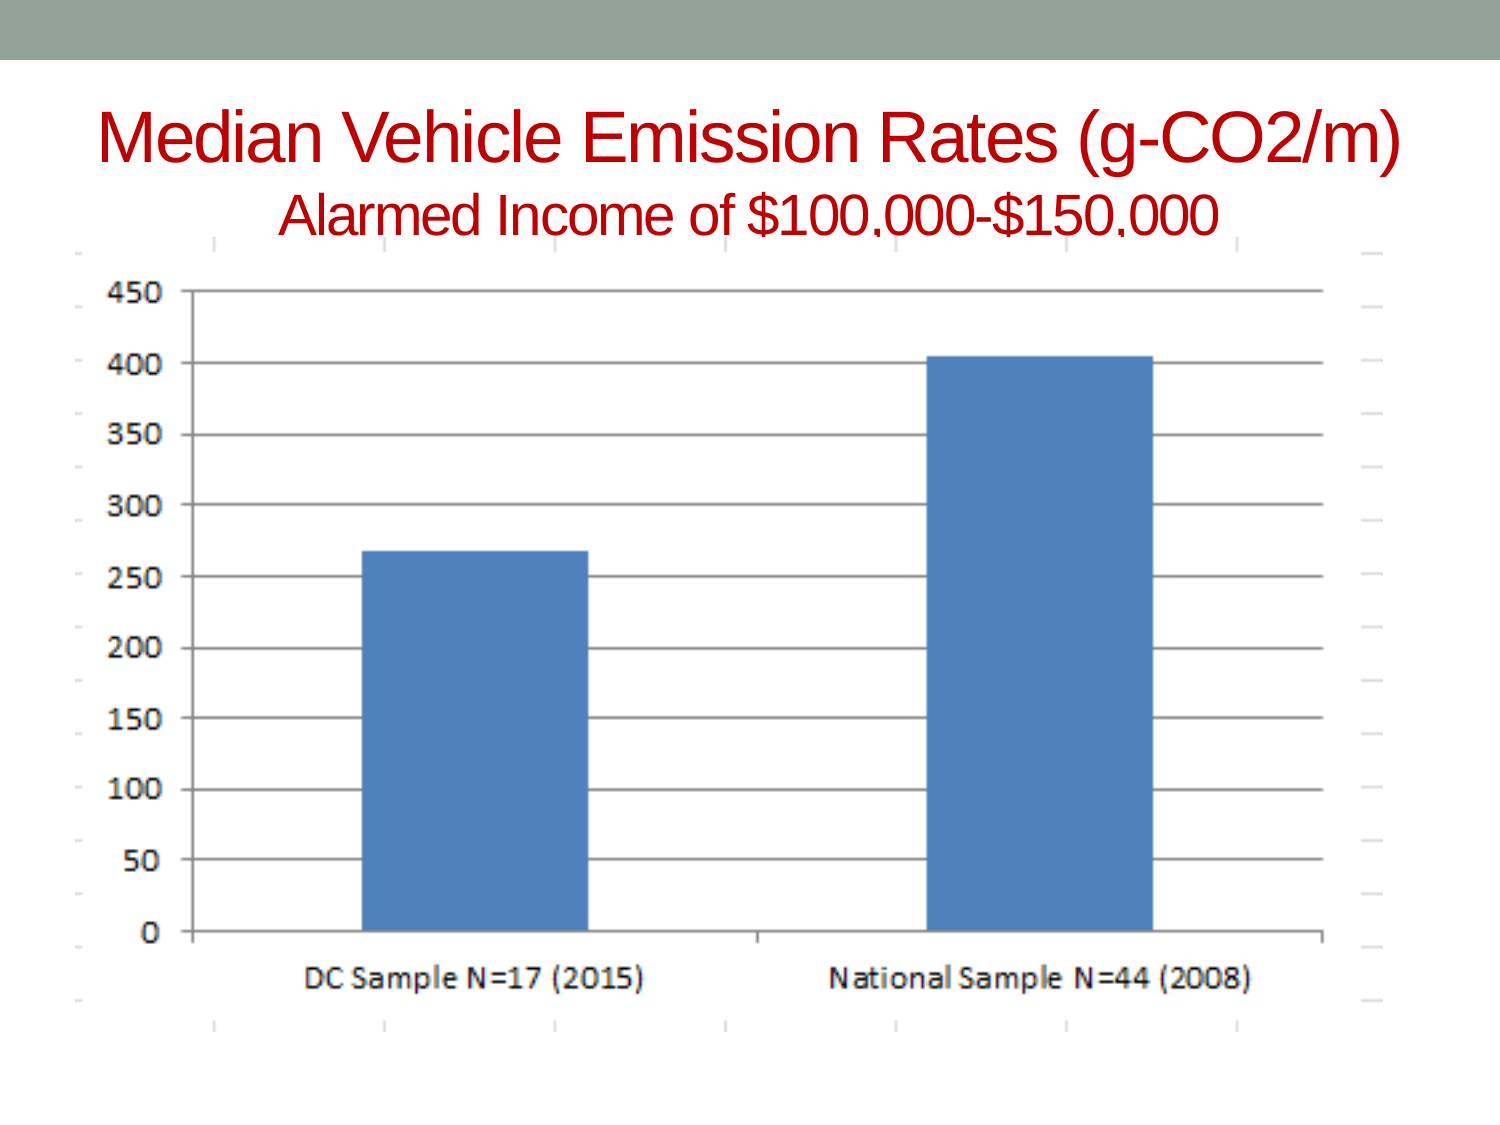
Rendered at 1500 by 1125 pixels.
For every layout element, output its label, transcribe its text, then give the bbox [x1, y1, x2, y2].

title Median Vehicle Emission Rates (g-CO2/m) Alarmed Income of $100,000-$150,000 [75, 87, 1425, 250]
picture [74, 237, 1384, 1032]
